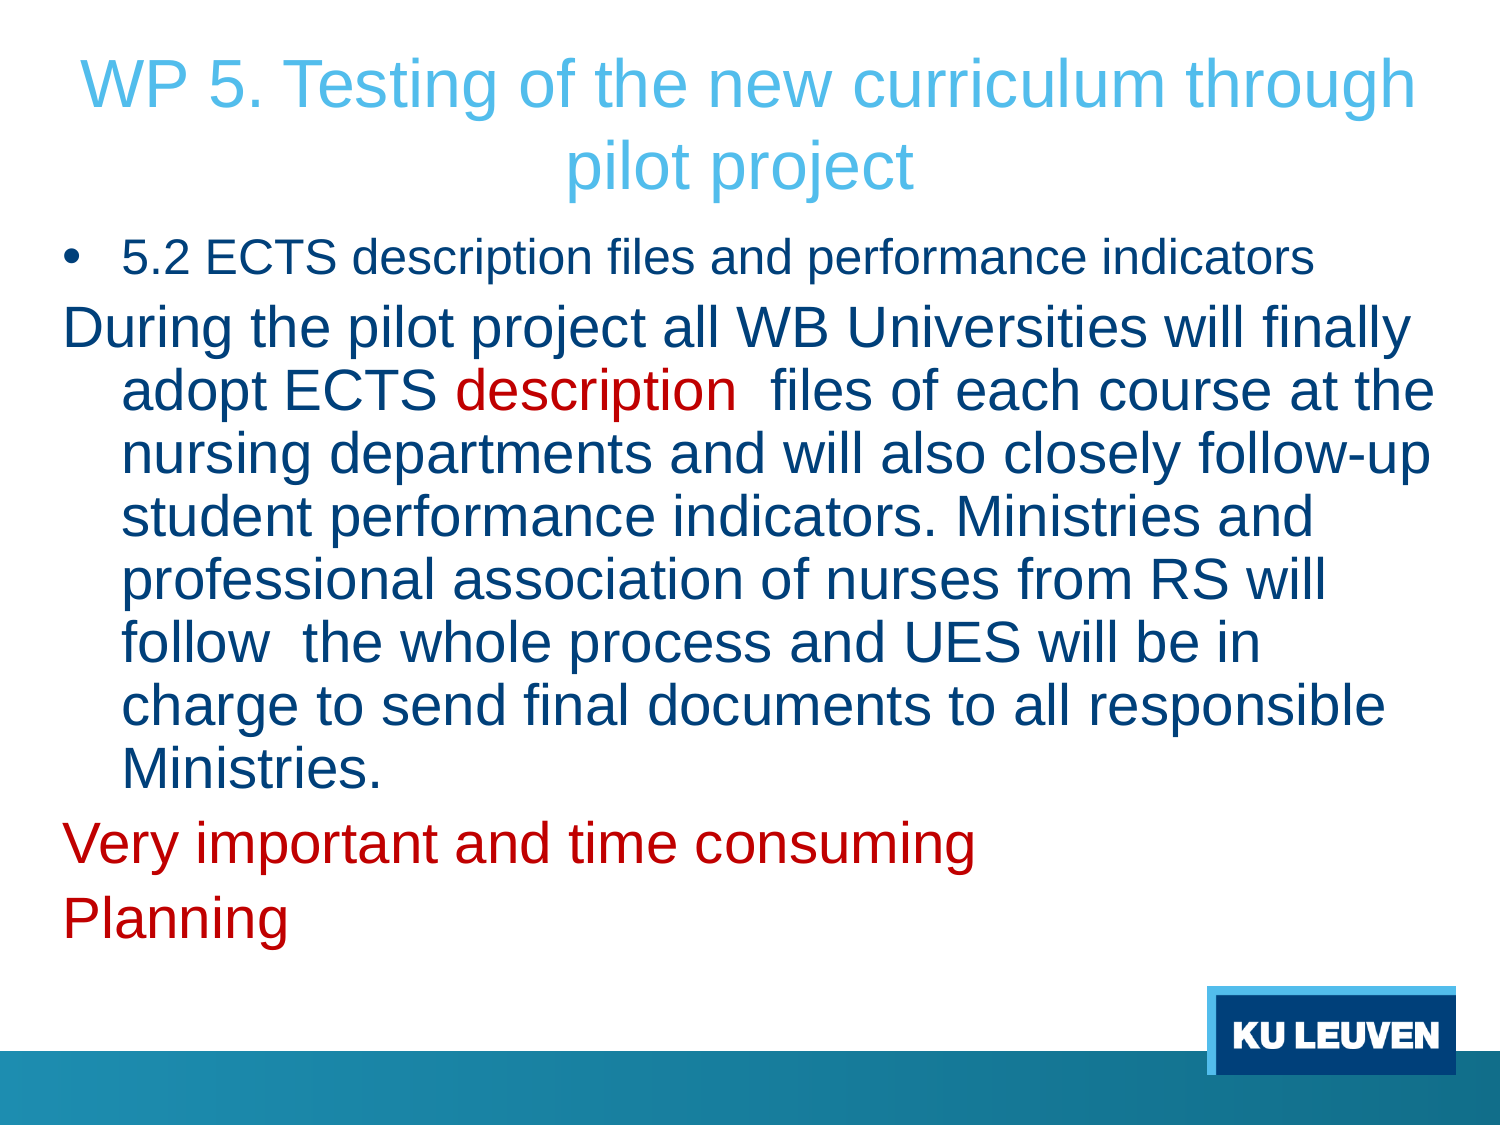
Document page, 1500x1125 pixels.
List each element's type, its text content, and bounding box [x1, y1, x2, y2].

picture [1207, 986, 1456, 1075]
list 5.2 ECTS description files and performance indicators During the pilot project all WB Universities will finally adopt ECTS description files of each course at the nursing departments and will also closely follow-up student performance indicators. Ministries and professional association of nurses from RS will follow the whole process and UES will be in charge to send final documents to all responsible Ministries. Very important and time consuming Planning [62, 231, 1438, 838]
title WP 5. Testing of the new curriculum through pilot project [62, 37, 1438, 203]
